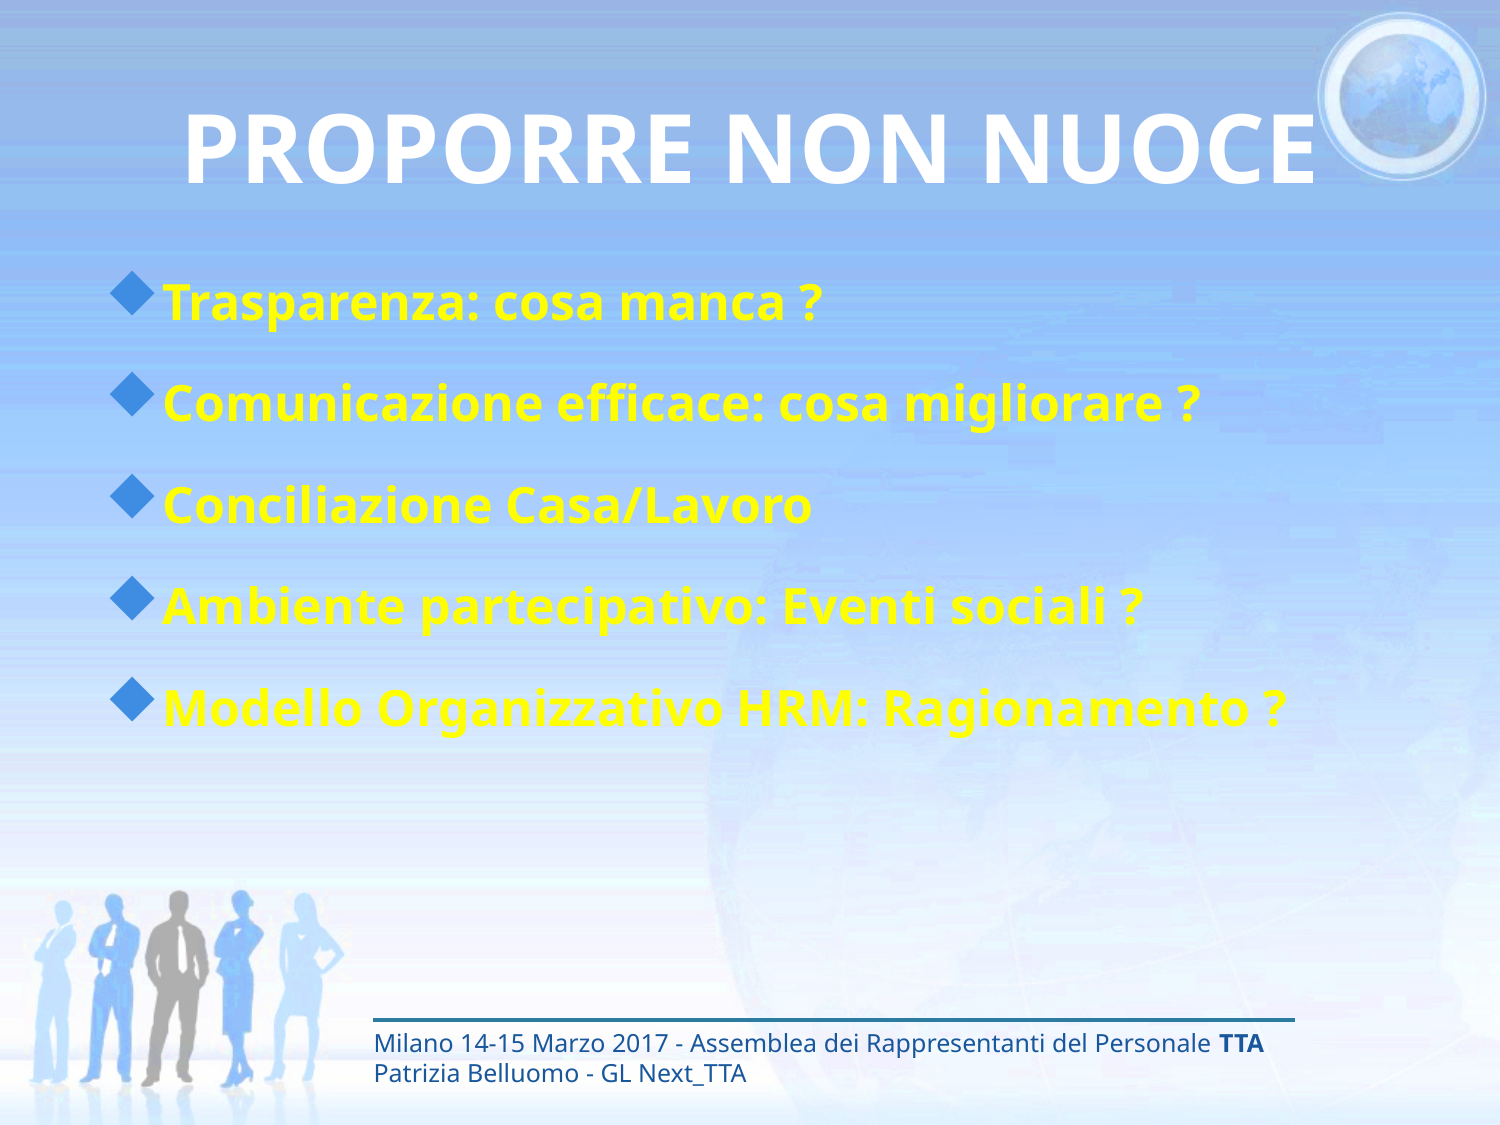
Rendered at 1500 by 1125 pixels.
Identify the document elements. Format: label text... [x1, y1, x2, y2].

picture [0, 0, 1500, 1125]
title PROPORRE NON NUOCE [90, 17, 1410, 211]
footer Milano 14-15 Marzo 2017 - Assemblea dei Rappresentanti del Personale TTA Patrizia Belluomo - GL Next_TTA [358, 1027, 1482, 1088]
list Trasparenza: cosa manca ? Comunicazione efficace: cosa migliorare ? Conciliazione Casa/Lavoro Ambiente partecipativo: Eventi sociali ? Modello Organizzativo HRM: Ragionamento ? [90, 262, 1410, 797]
